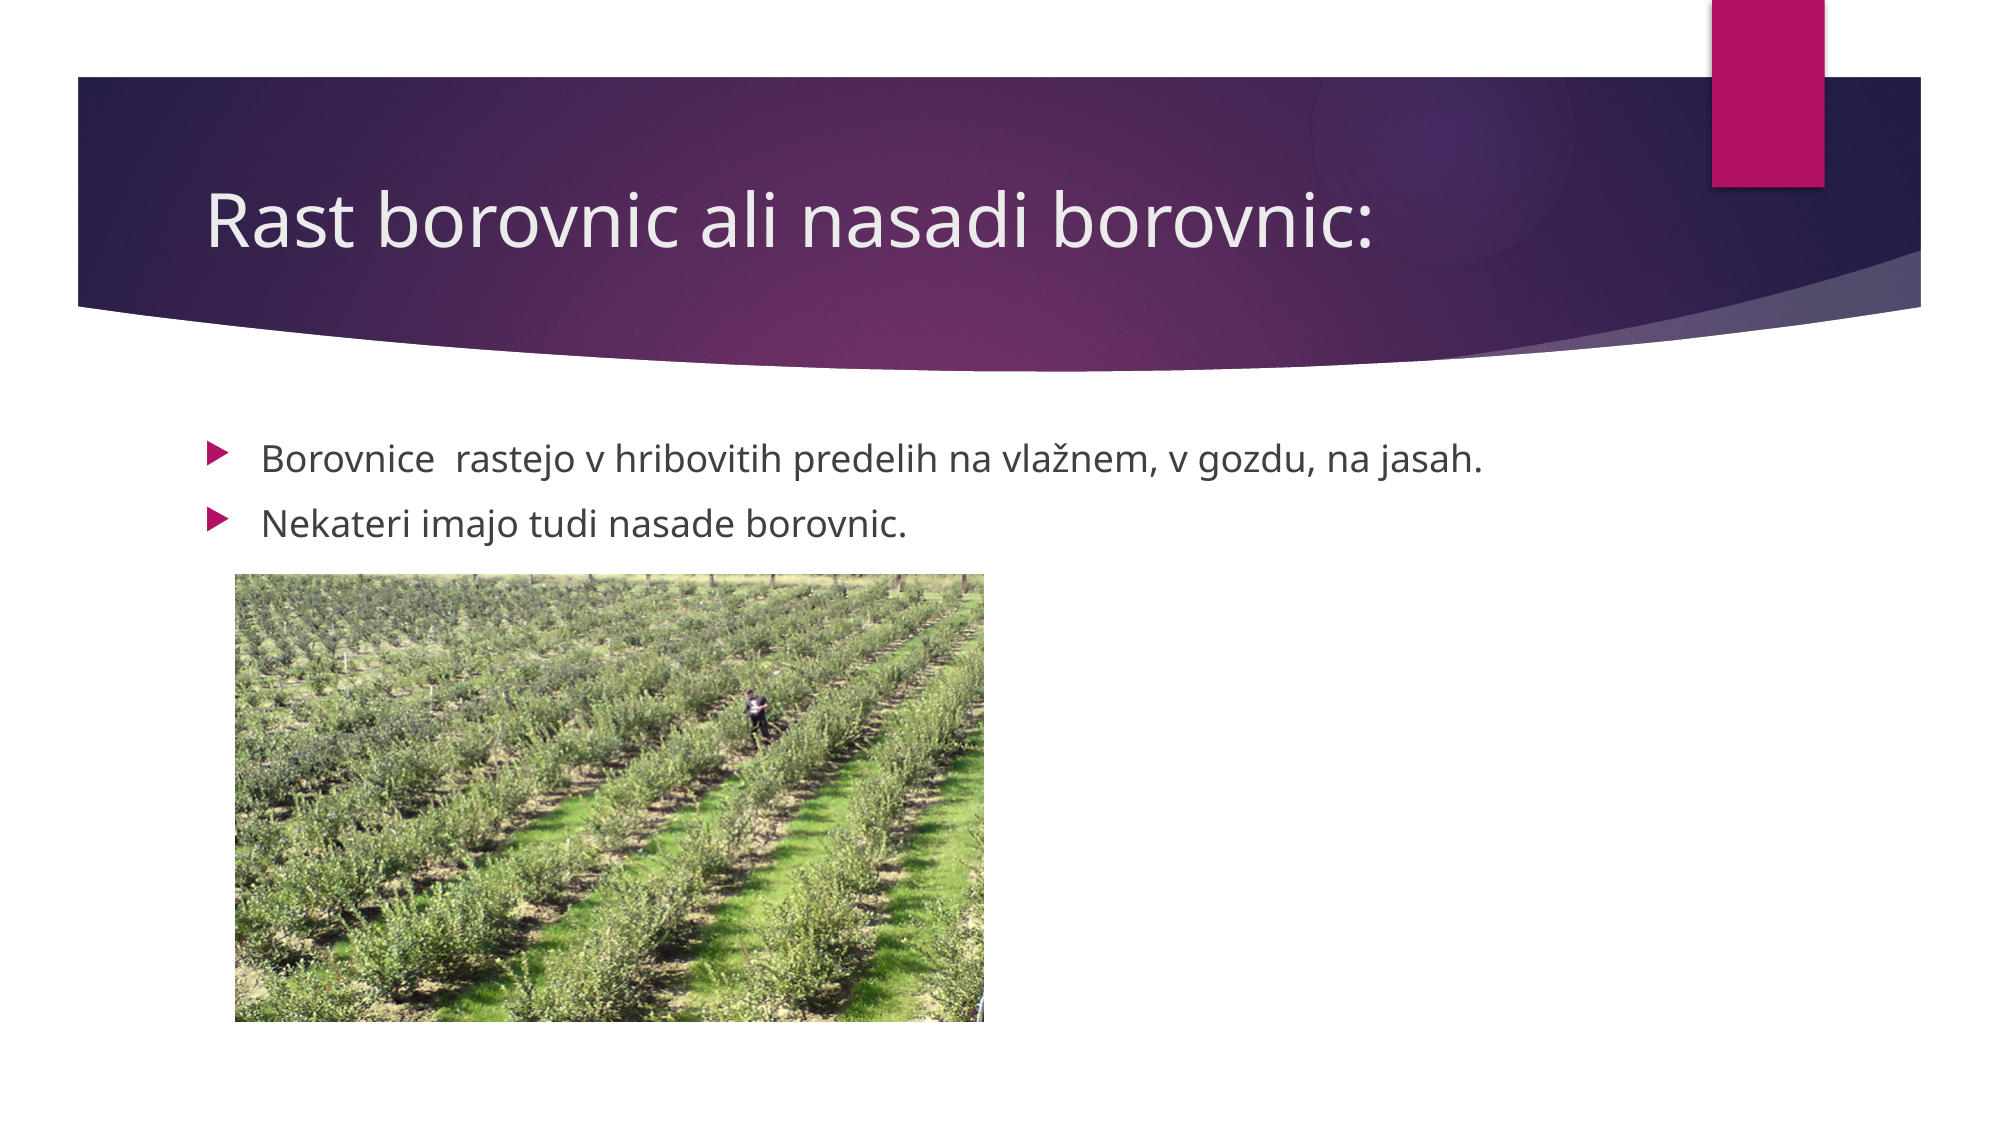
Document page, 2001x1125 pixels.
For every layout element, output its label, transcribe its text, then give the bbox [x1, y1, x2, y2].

title Rast borovnic ali nasadi borovnic: [189, 159, 1627, 276]
picture [235, 574, 984, 1023]
list Borovnice rastejo v hribovitih predelih na vlažnem, v gozdu, na jasah. Nekateri imajo tudi nasade borovnic. [189, 427, 1638, 988]
